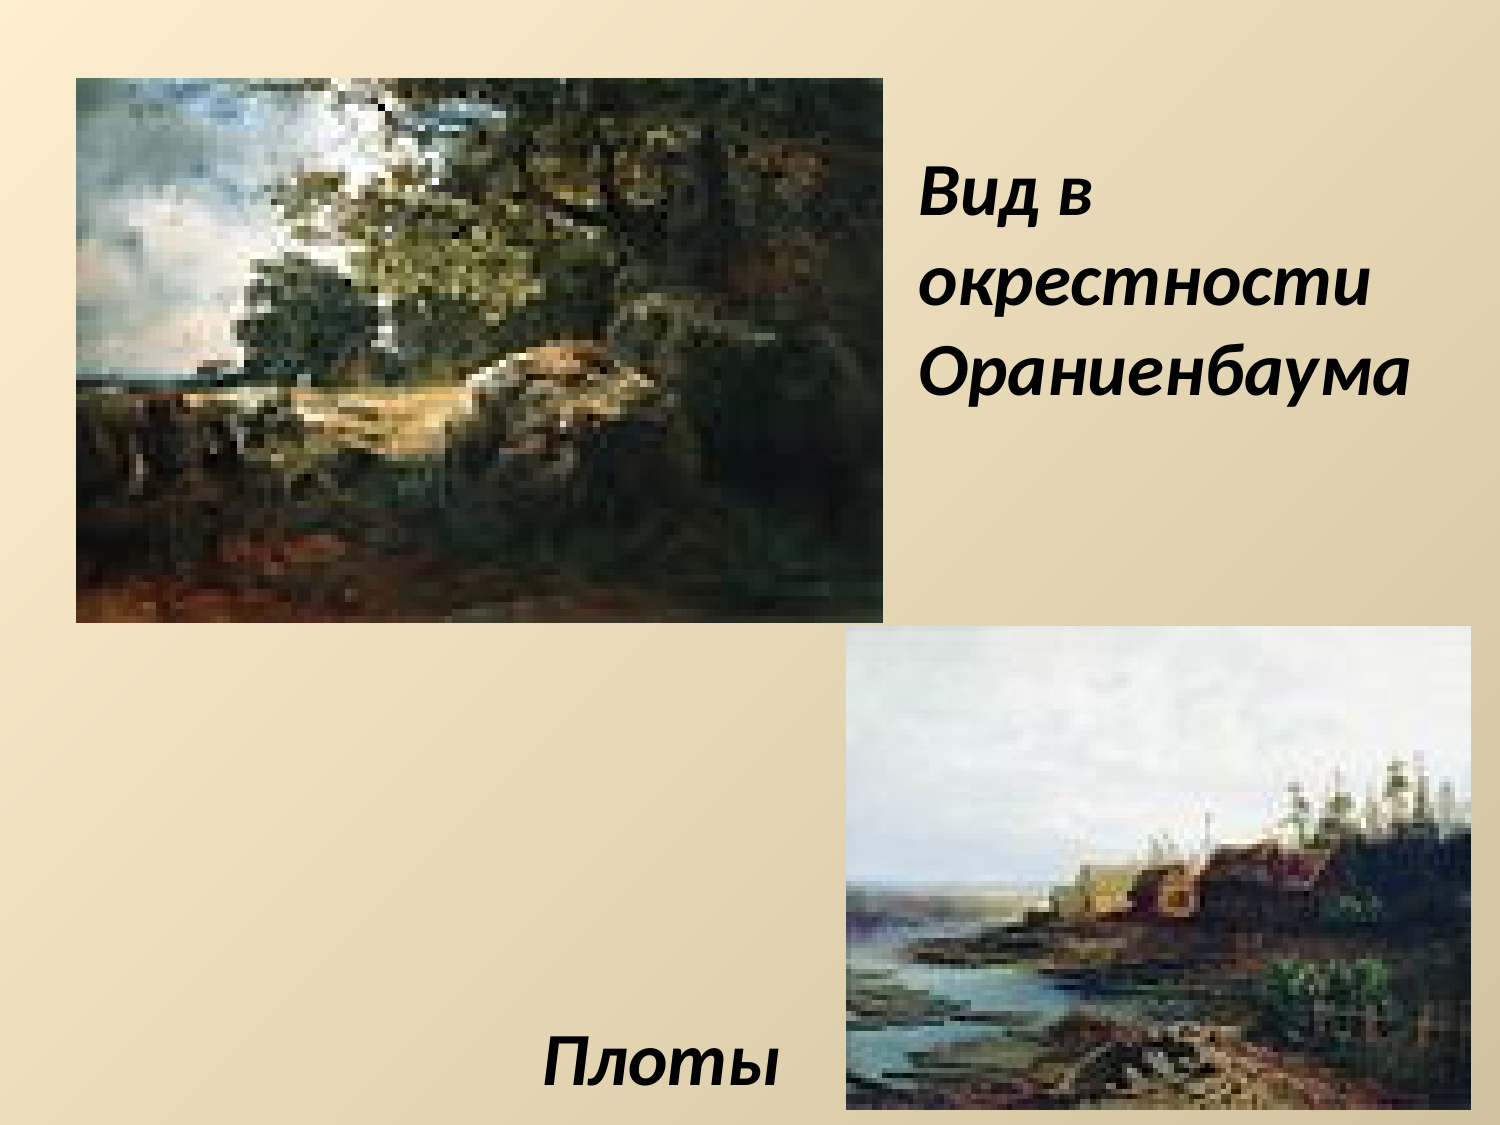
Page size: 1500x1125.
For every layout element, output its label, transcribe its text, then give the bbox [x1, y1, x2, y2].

picture [846, 625, 1471, 1110]
picture [76, 77, 884, 623]
text_box Вид в окрестности Ораниенбаума [903, 132, 1471, 418]
text_box Плоты [526, 1003, 797, 1109]
